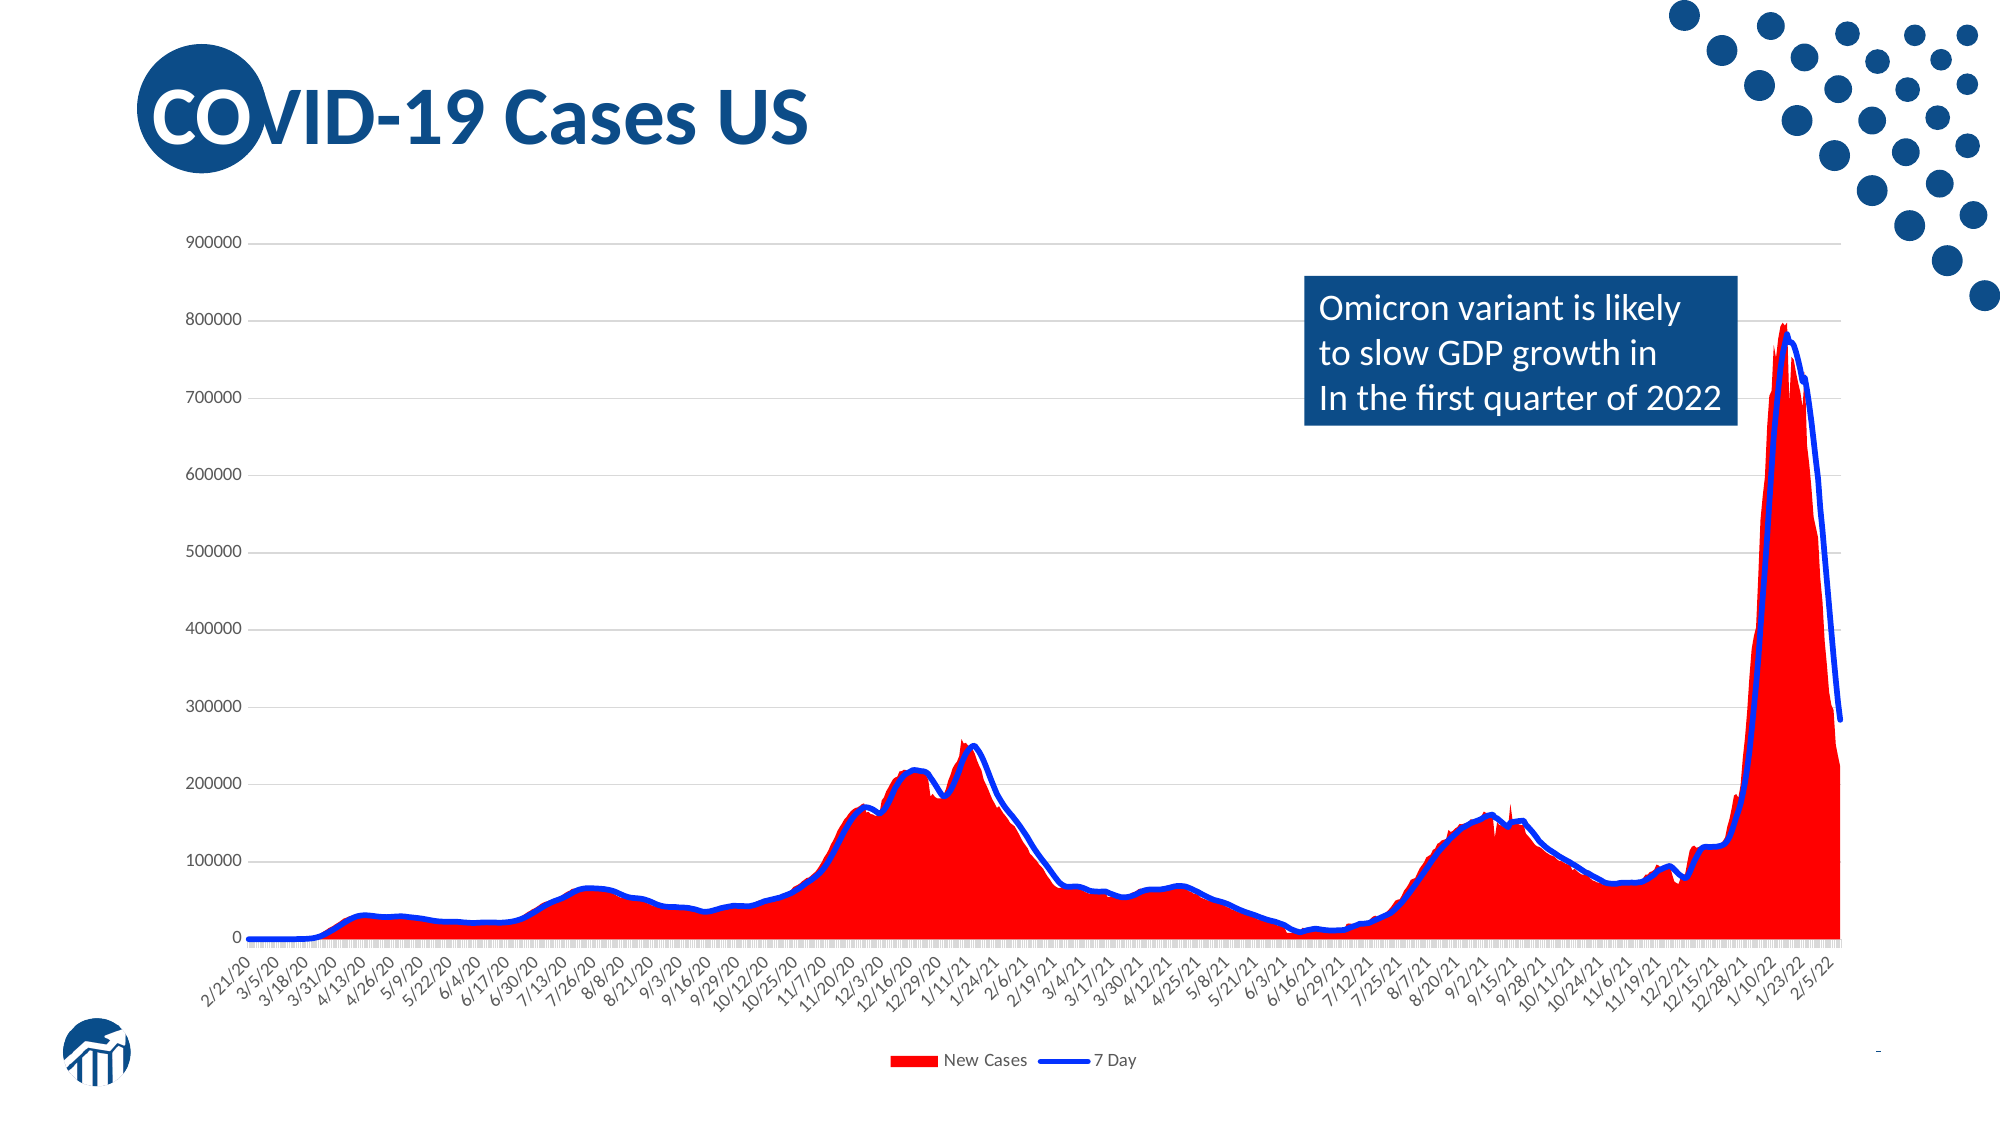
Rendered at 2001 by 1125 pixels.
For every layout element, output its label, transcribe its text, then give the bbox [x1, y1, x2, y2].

title COVID-19 Cases US [137, 59, 1863, 176]
picture [55, 1013, 520, 1091]
chart [150, 217, 1876, 1078]
